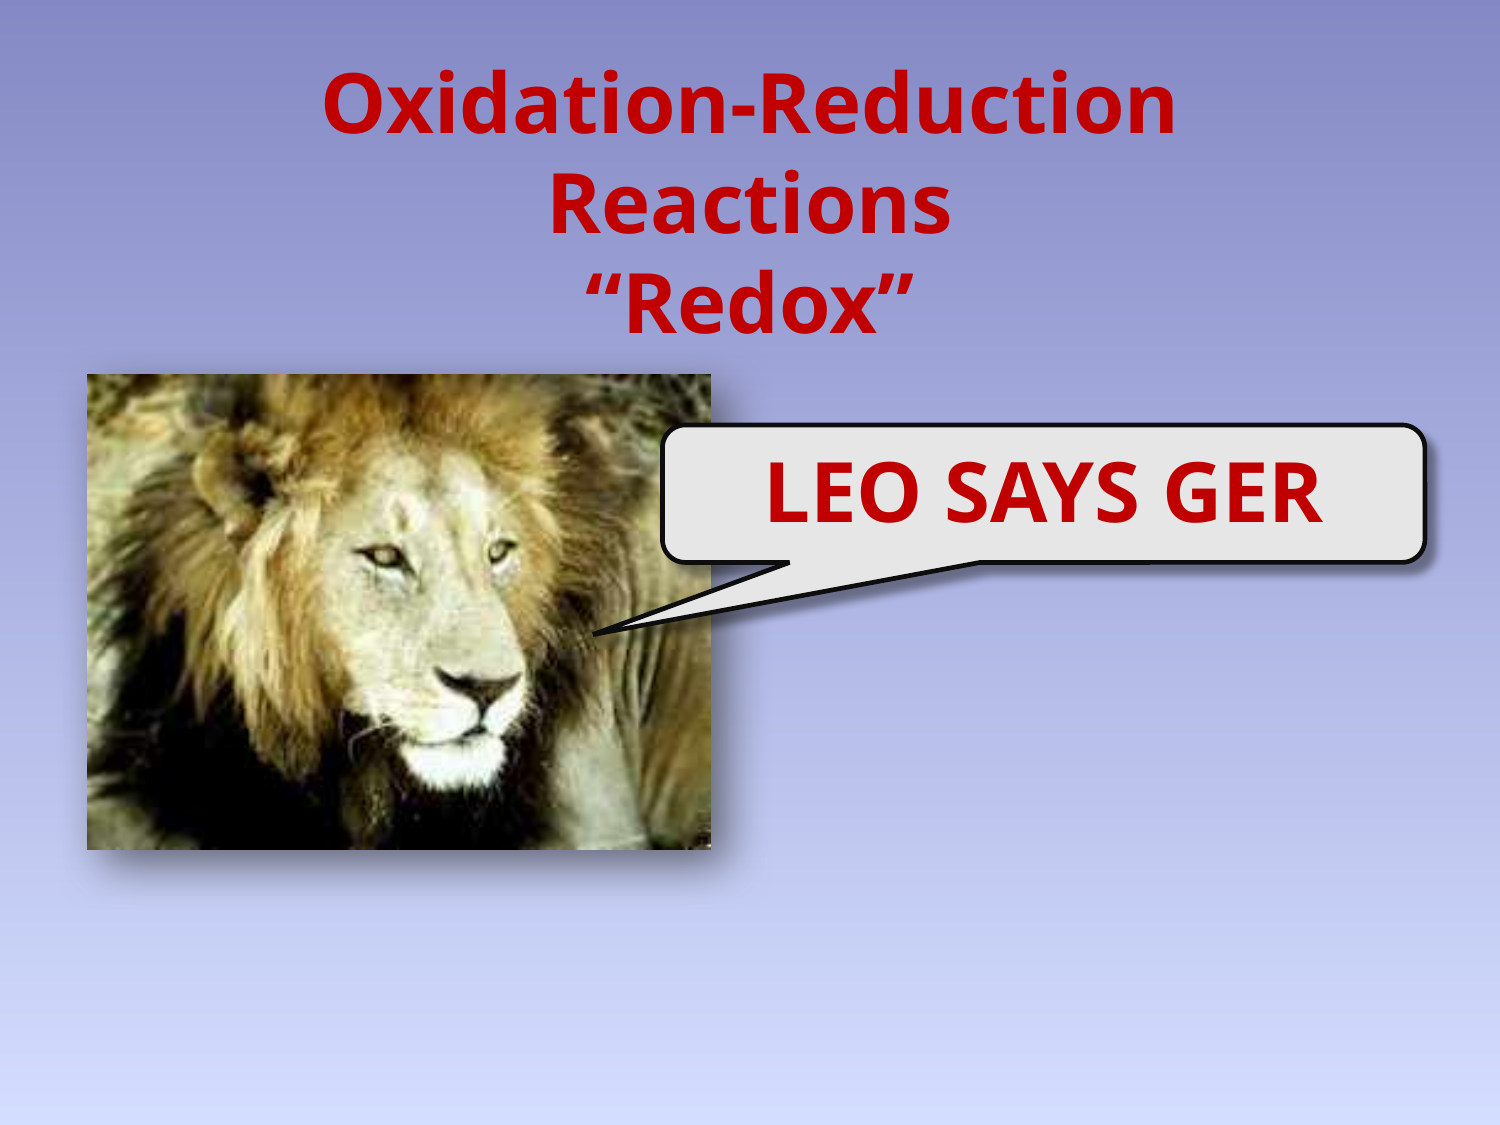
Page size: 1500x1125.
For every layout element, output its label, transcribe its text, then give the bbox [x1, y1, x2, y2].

title Oxidation-Reduction Reactions “Redox” [112, 99, 1388, 301]
picture [87, 374, 711, 851]
text_box LEO SAYS GER [715, 424, 1425, 612]
